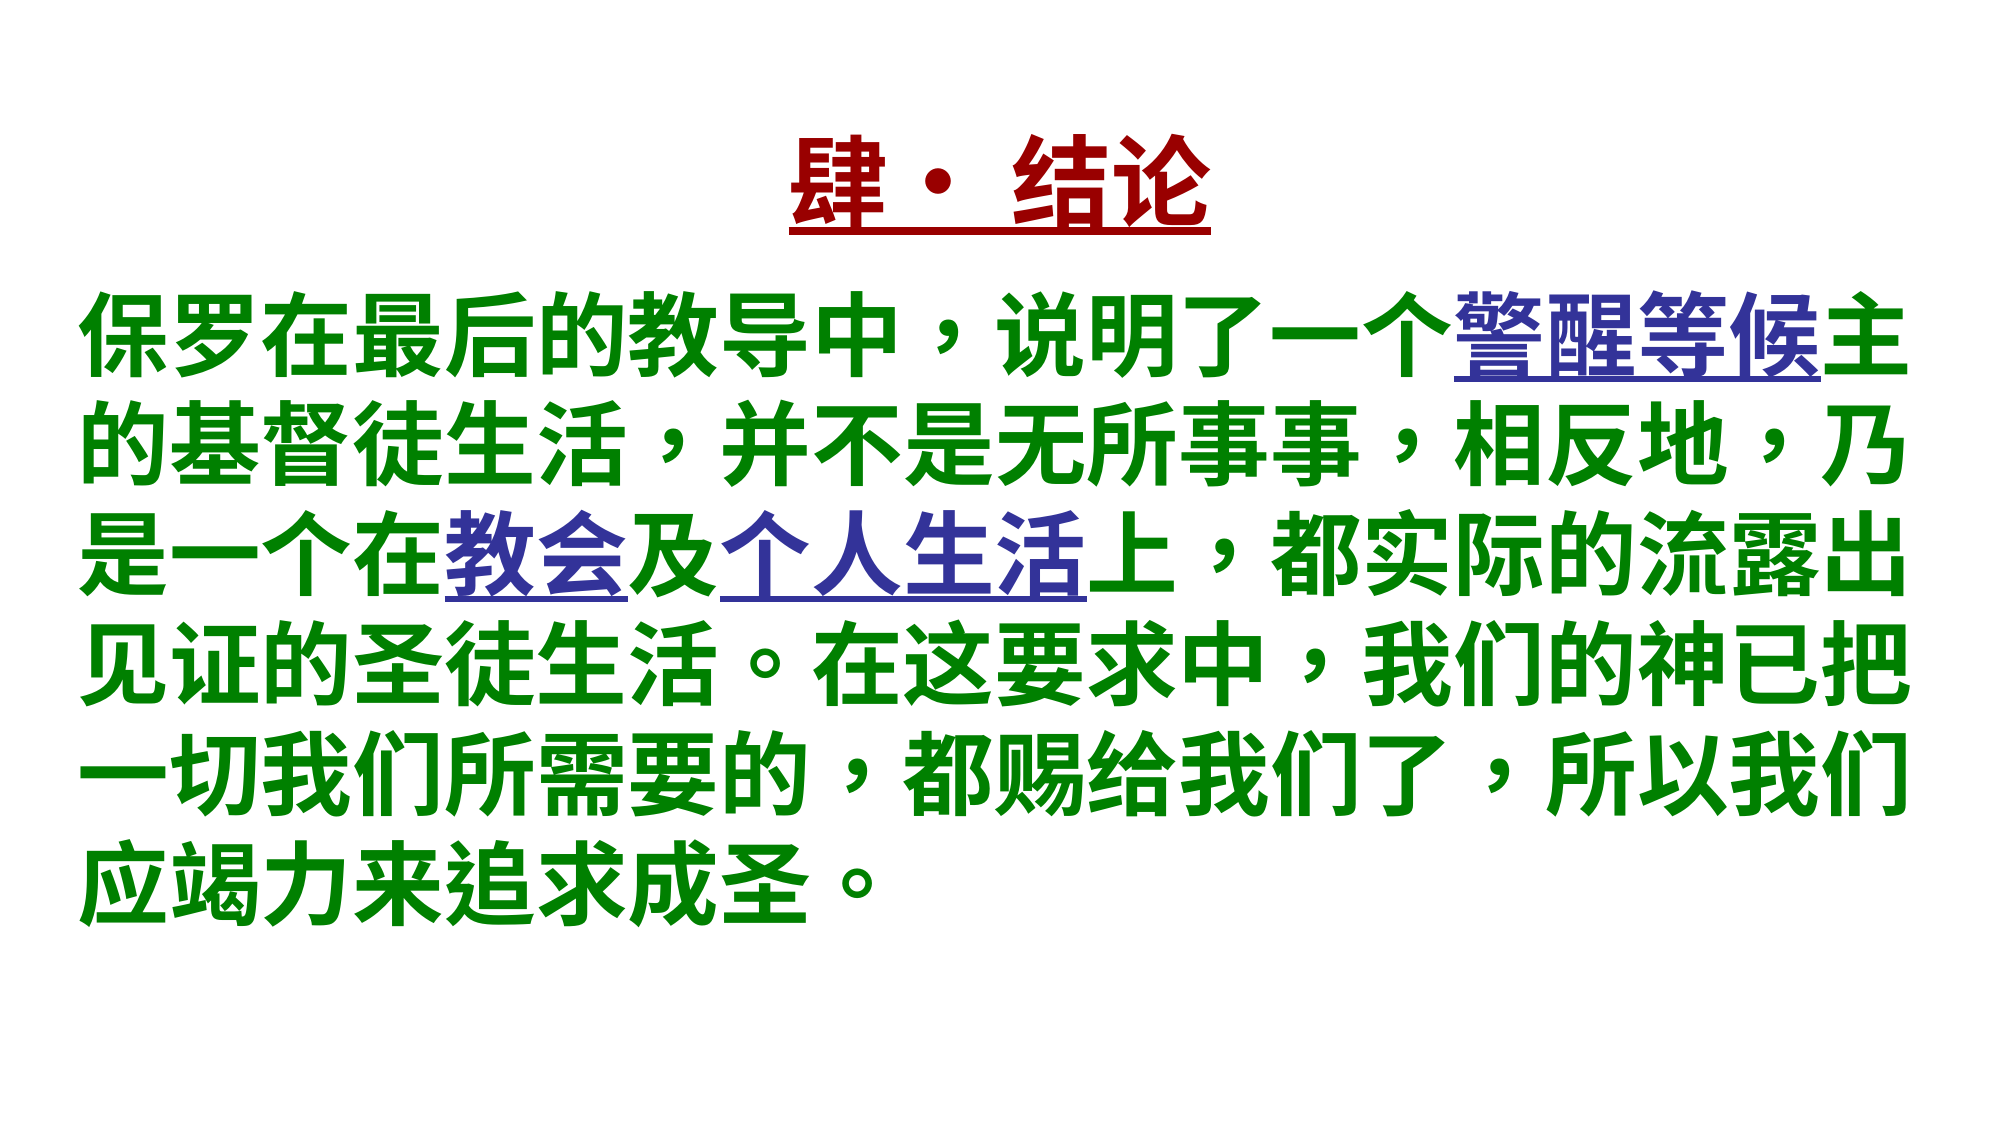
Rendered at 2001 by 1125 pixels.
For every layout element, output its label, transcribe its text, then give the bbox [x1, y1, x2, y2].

subtitle 肆‧ 结论 保罗在最后的教导中，说明了一个警醒等候主的基督徒生活，并不是无所事事，相反地，乃是一个在教会及个人生活上，都实际的流露出见证的圣徒生活。在这要求中，我们的神已把一切我们所需要的，都赐给我们了，所以我们应竭力来追求成圣。 [62, 112, 1938, 1125]
